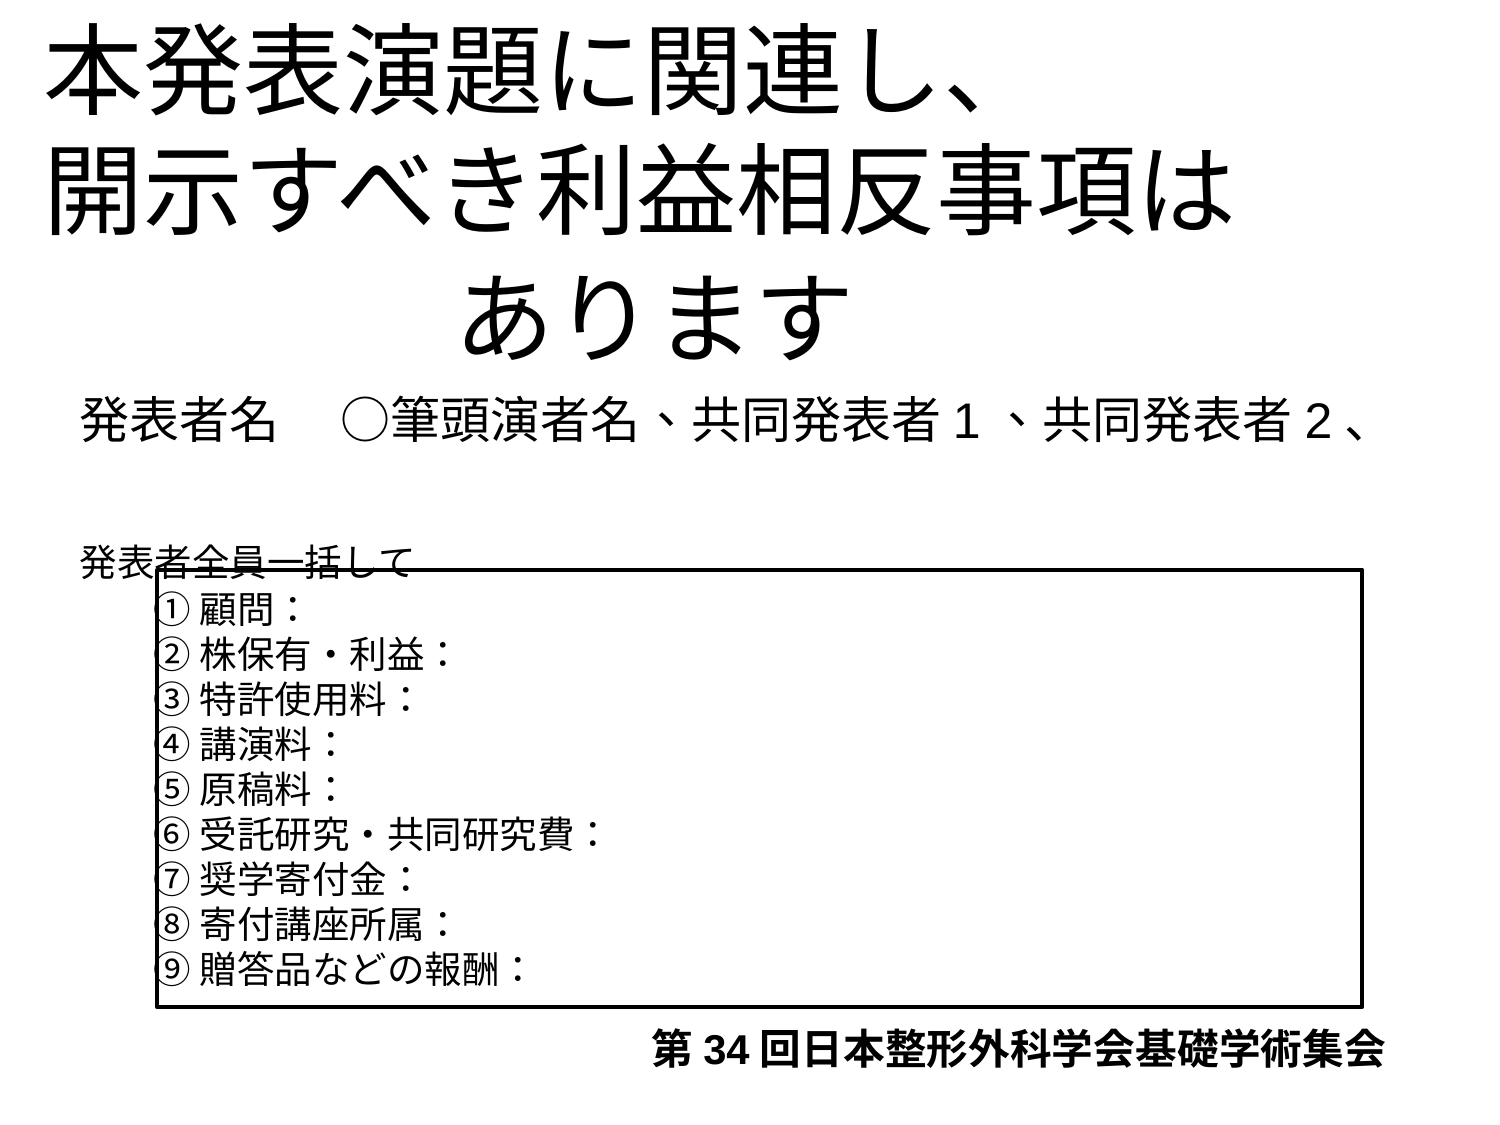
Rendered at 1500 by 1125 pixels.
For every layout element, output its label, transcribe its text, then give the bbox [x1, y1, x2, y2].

text_box [155, 637, 1364, 1009]
text_box 発表者名 ○筆頭演者名、共同発表者1、共同発表者2、 発表者全員一括して [64, 381, 1424, 637]
text_box 第34回日本整形外科学会基礎学術集会 [177, 1015, 1401, 1081]
text_box あります [439, 248, 870, 381]
text_box ①顧問： ②株保有・利益： ③特許使用料： ④講演料： ⑤原稿料： ⑥受託研究・共同研究費： ⑦奨学寄付金： ⑧寄付講座所属： ⑨贈答品などの報酬： [138, 637, 627, 999]
text_box 本発表演題に関連し、 開示すべき利益相反事項は [29, 0, 1252, 255]
